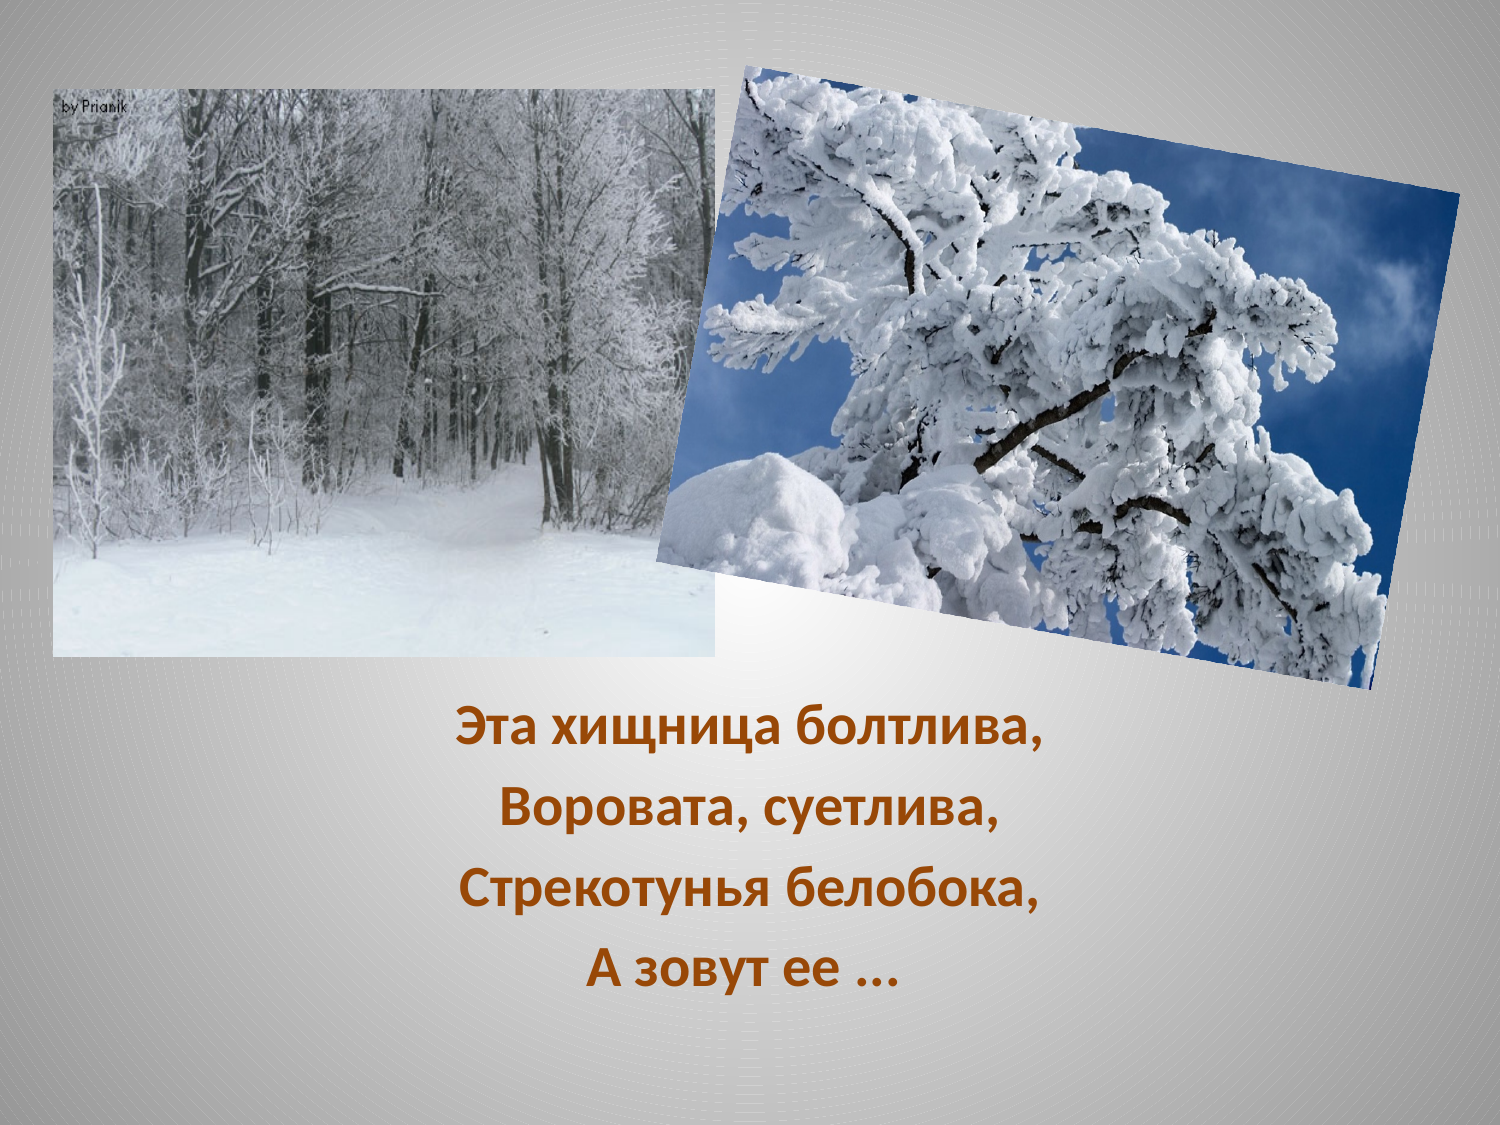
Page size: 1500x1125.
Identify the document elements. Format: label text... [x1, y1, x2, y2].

list Эта хищница болтлива, Воровата, суетлива, Стрекотунья белобока, А зовут ее ... [75, 668, 1425, 1071]
picture [52, 65, 1459, 690]
